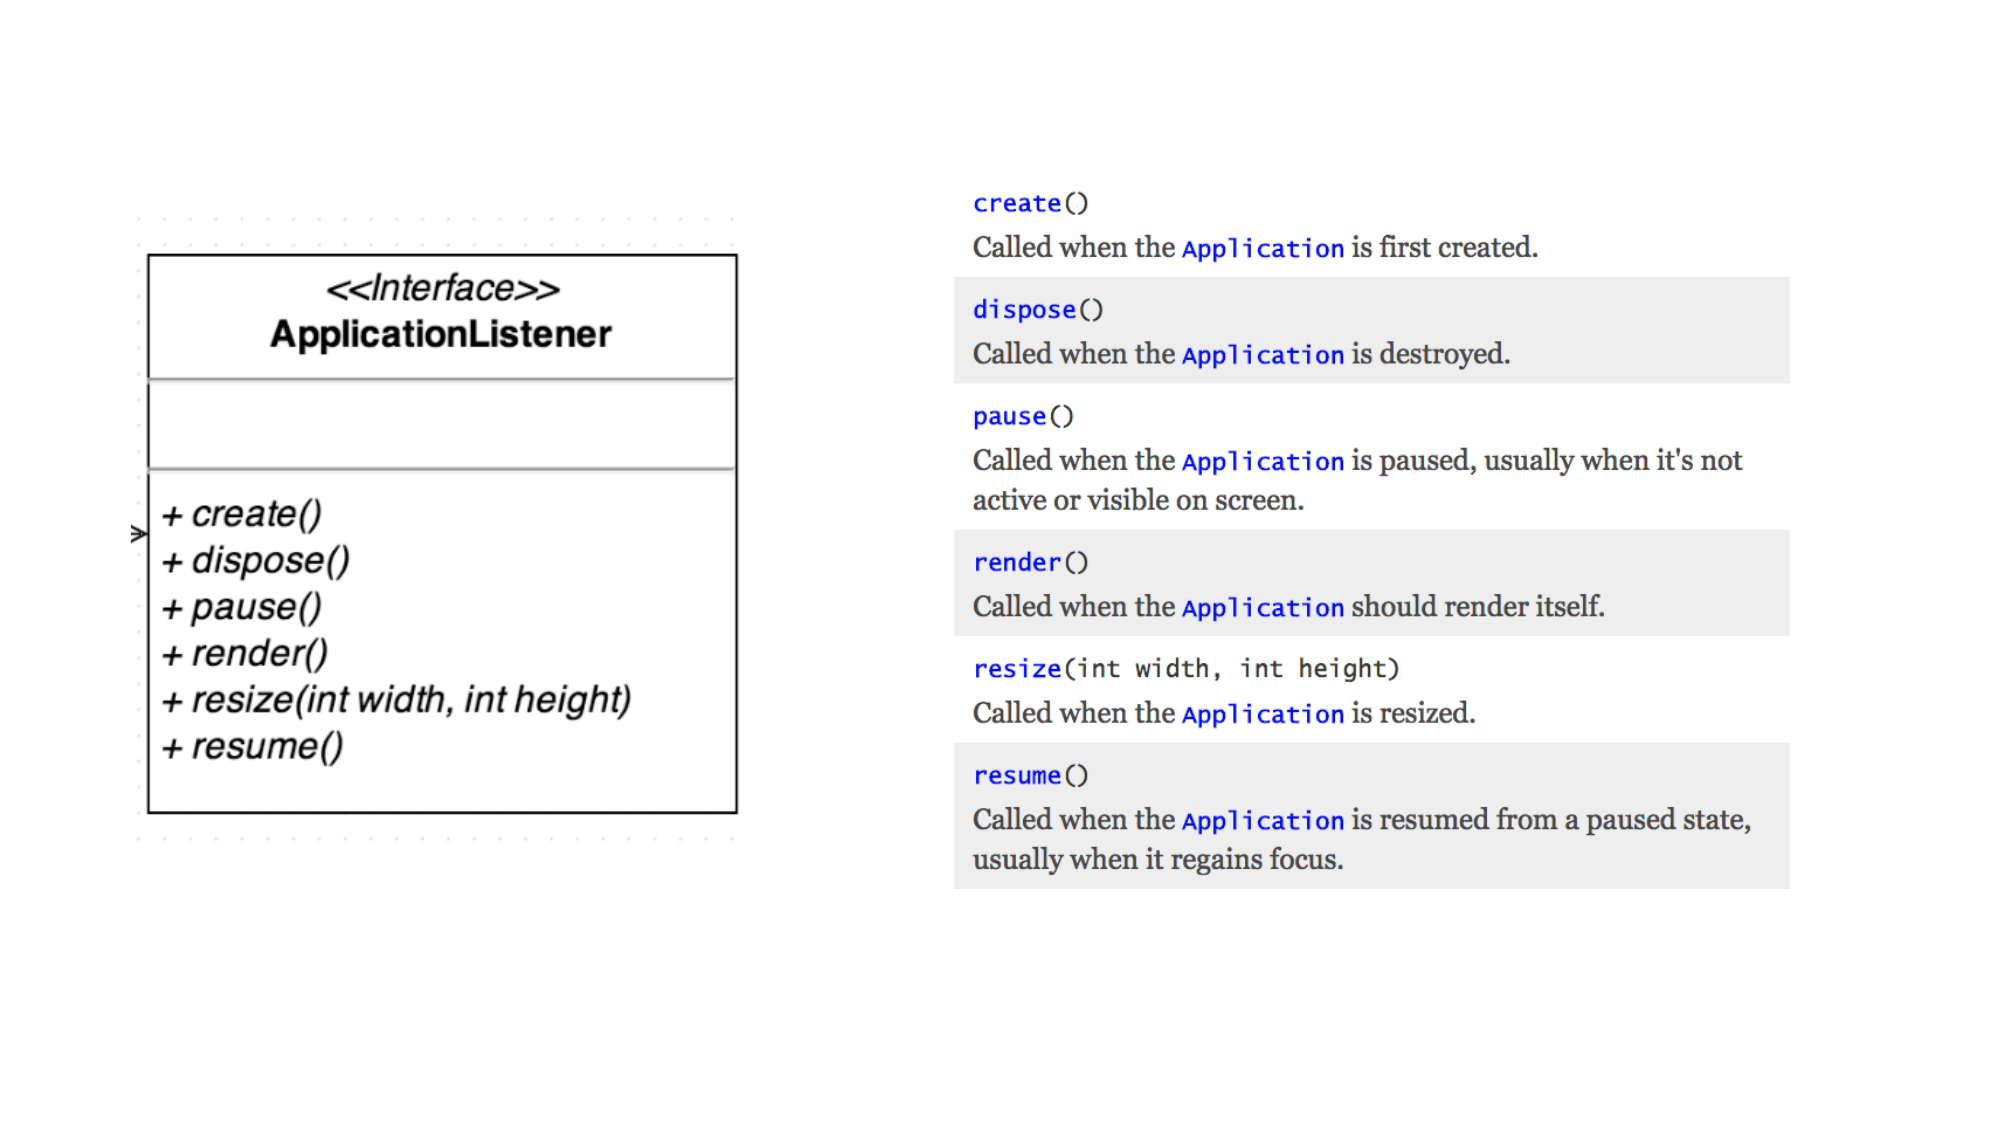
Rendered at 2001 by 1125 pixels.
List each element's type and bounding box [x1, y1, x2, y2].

list [954, 174, 1790, 889]
picture [130, 202, 746, 861]
